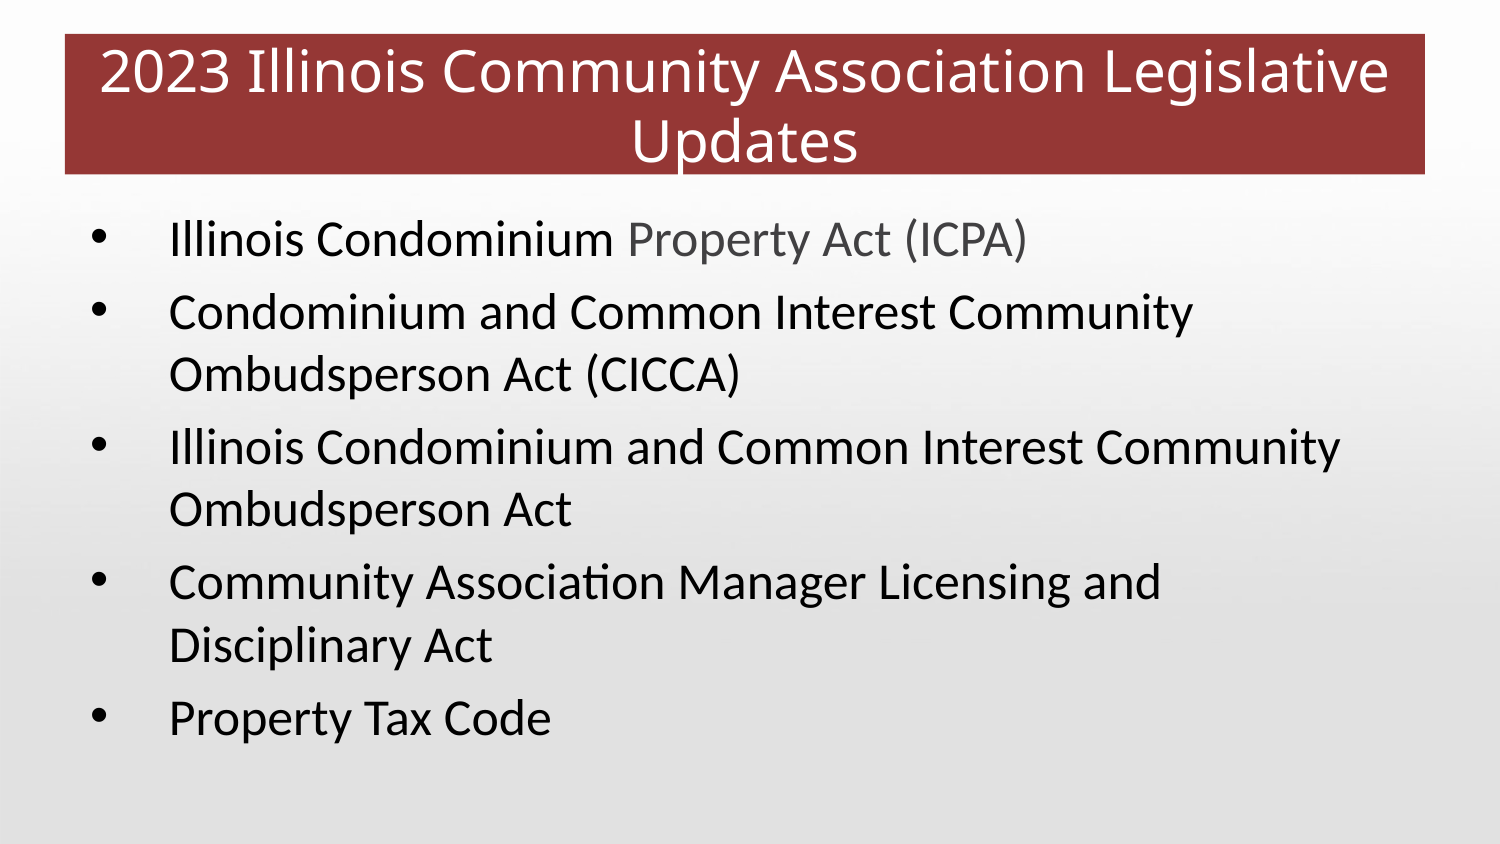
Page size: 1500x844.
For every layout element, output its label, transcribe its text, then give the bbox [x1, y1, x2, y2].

title 2023 Illinois Community Association Legislative Updates [64, 33, 1425, 175]
picture [0, 0, 1500, 844]
list Illinois Condominium Property Act (ICPA) Condominium and Common Interest Community Ombudsperson Act (CICCA) Illinois Condominium and Common Interest Community Ombudsperson Act Community Association Manager Licensing and Disciplinary Act Property Tax Code [75, 196, 1425, 754]
